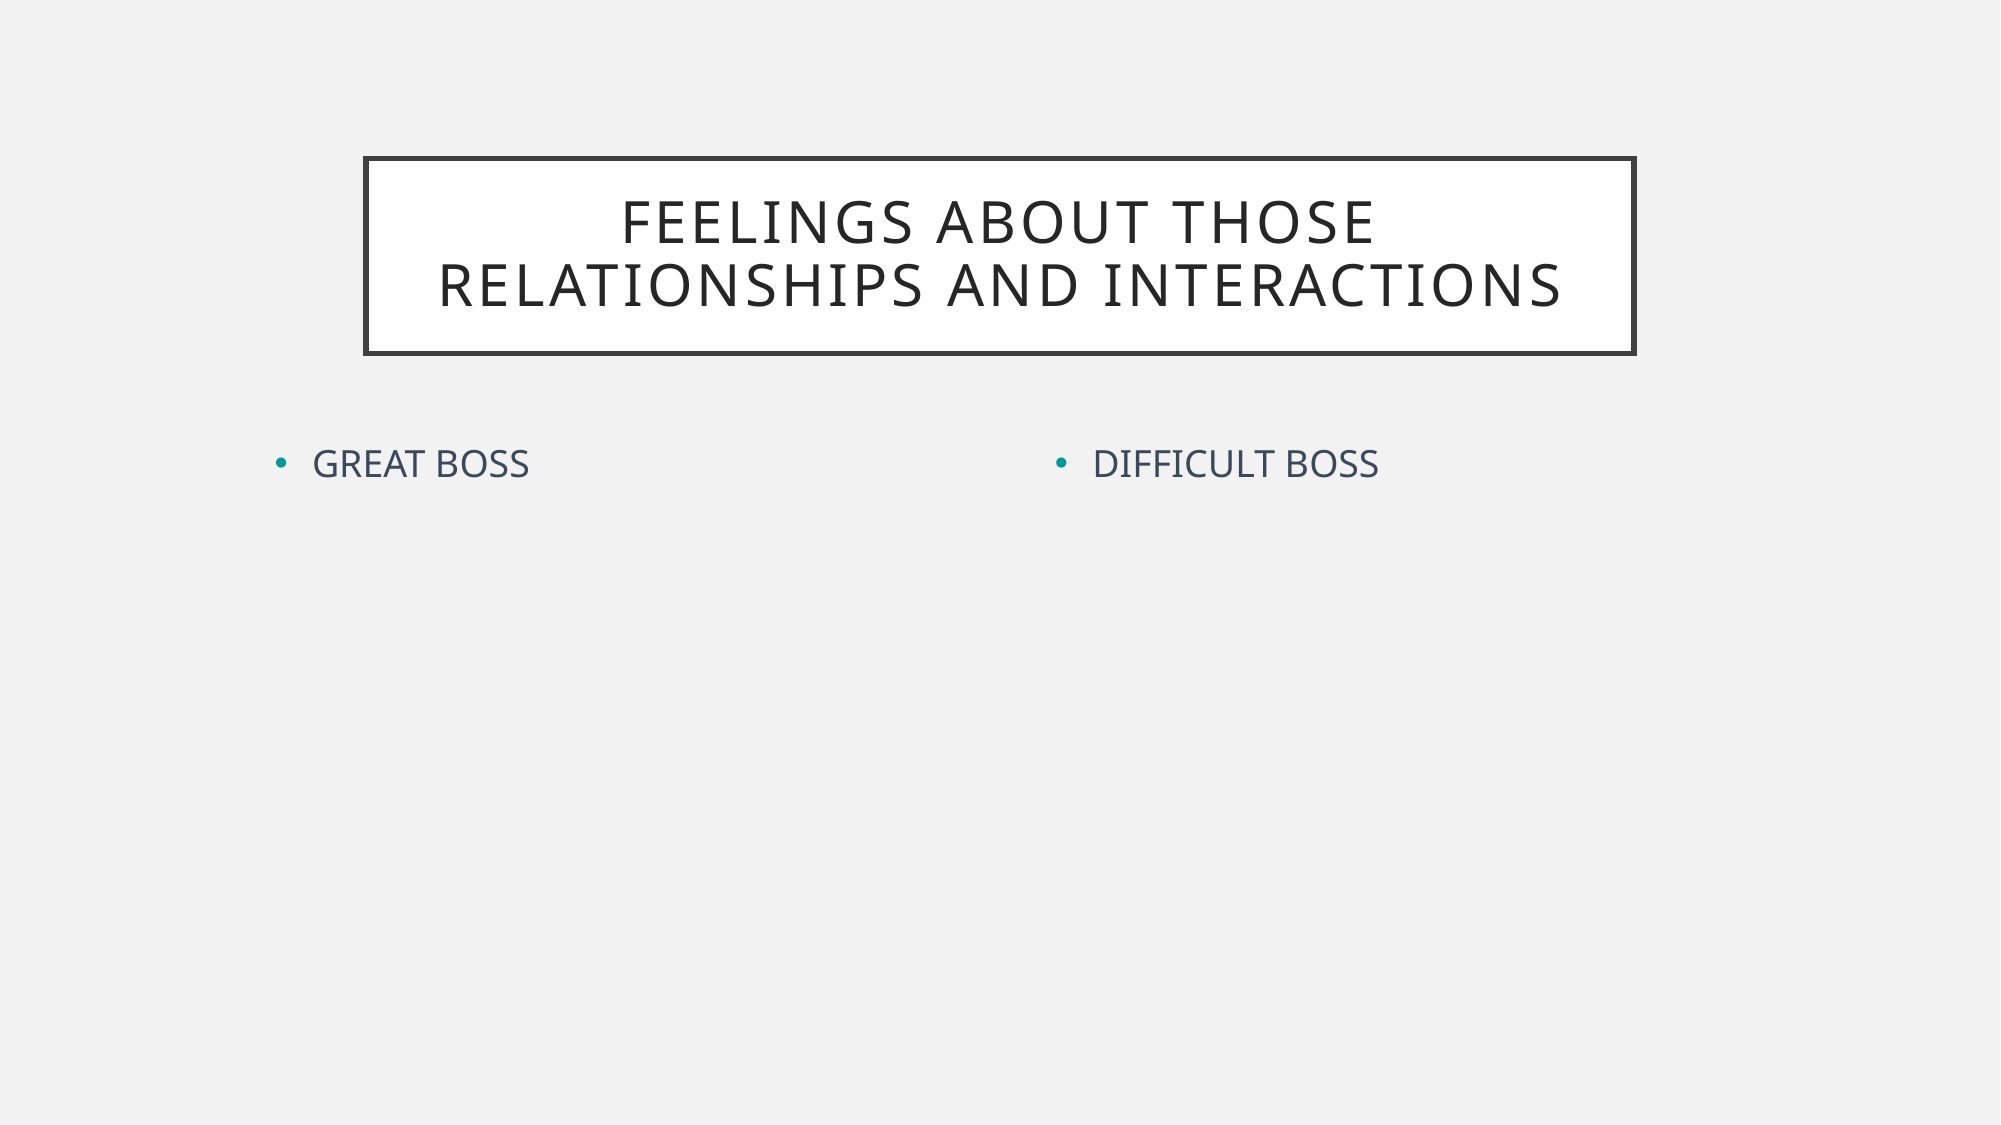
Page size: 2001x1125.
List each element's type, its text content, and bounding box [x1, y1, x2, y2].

list DIFFICULT BOSS [1039, 432, 1741, 942]
title FEELINGS ABOUT THOSE RELATIONSHIPS AND INTERACTIONS [363, 156, 1637, 356]
list GREAT BOSS [259, 432, 961, 942]
